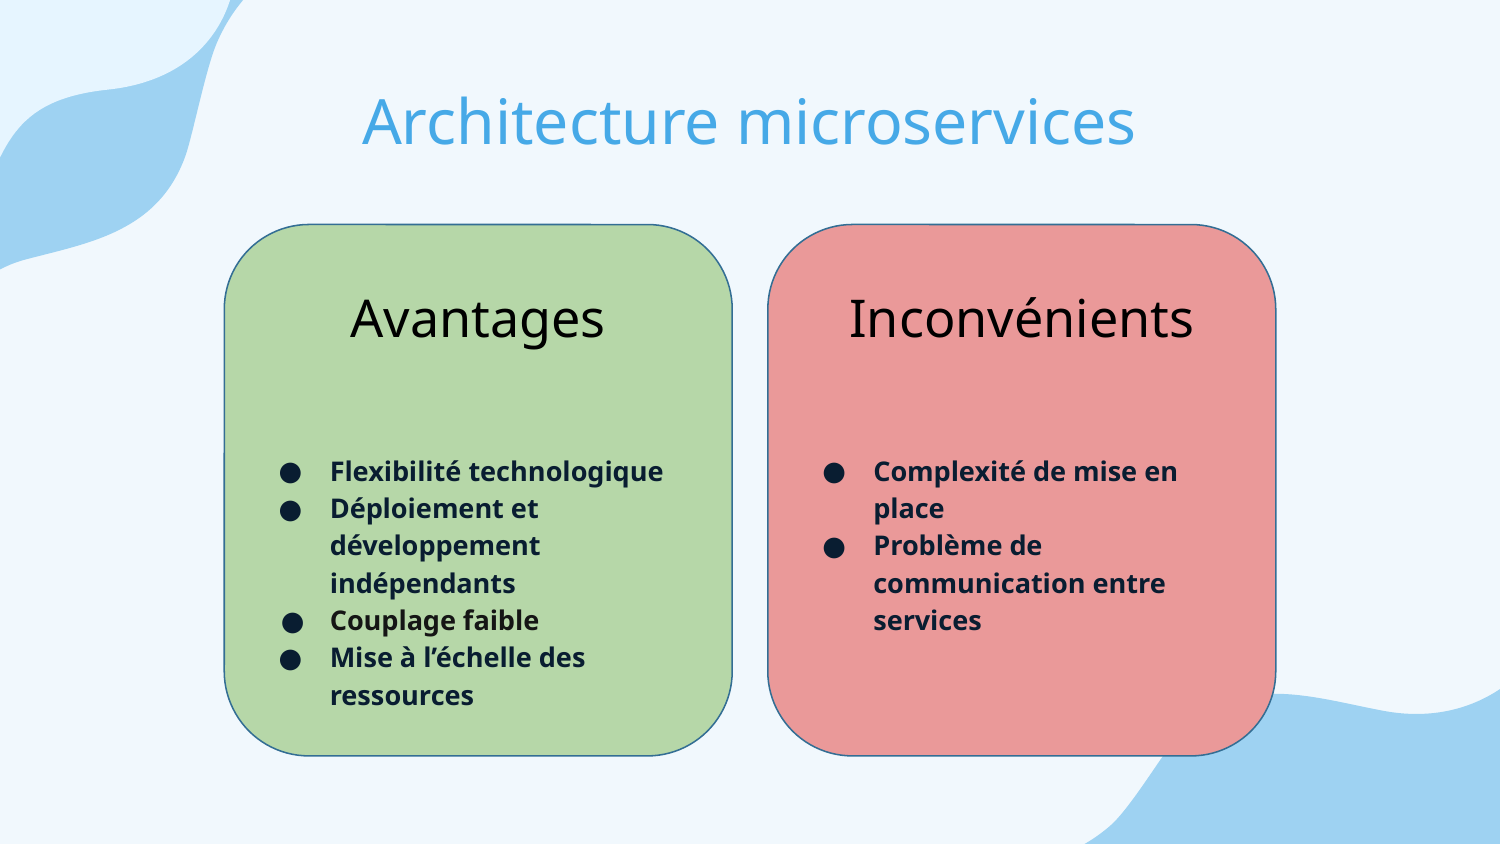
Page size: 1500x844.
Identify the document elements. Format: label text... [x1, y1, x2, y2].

text_box Complexité de mise en place Problème de communication entre services [783, 434, 1261, 651]
title Architecture microservices [118, 72, 1382, 167]
text_box [767, 224, 1276, 756]
text_box [224, 224, 733, 720]
text_box Avantages [283, 270, 673, 363]
text_box [244, 726, 713, 756]
text_box Flexibilité technologique Déploiement et développement indépendants Couplage faible Mise à l’échelle des ressources [239, 434, 717, 726]
text_box Inconvénients [813, 270, 1231, 363]
